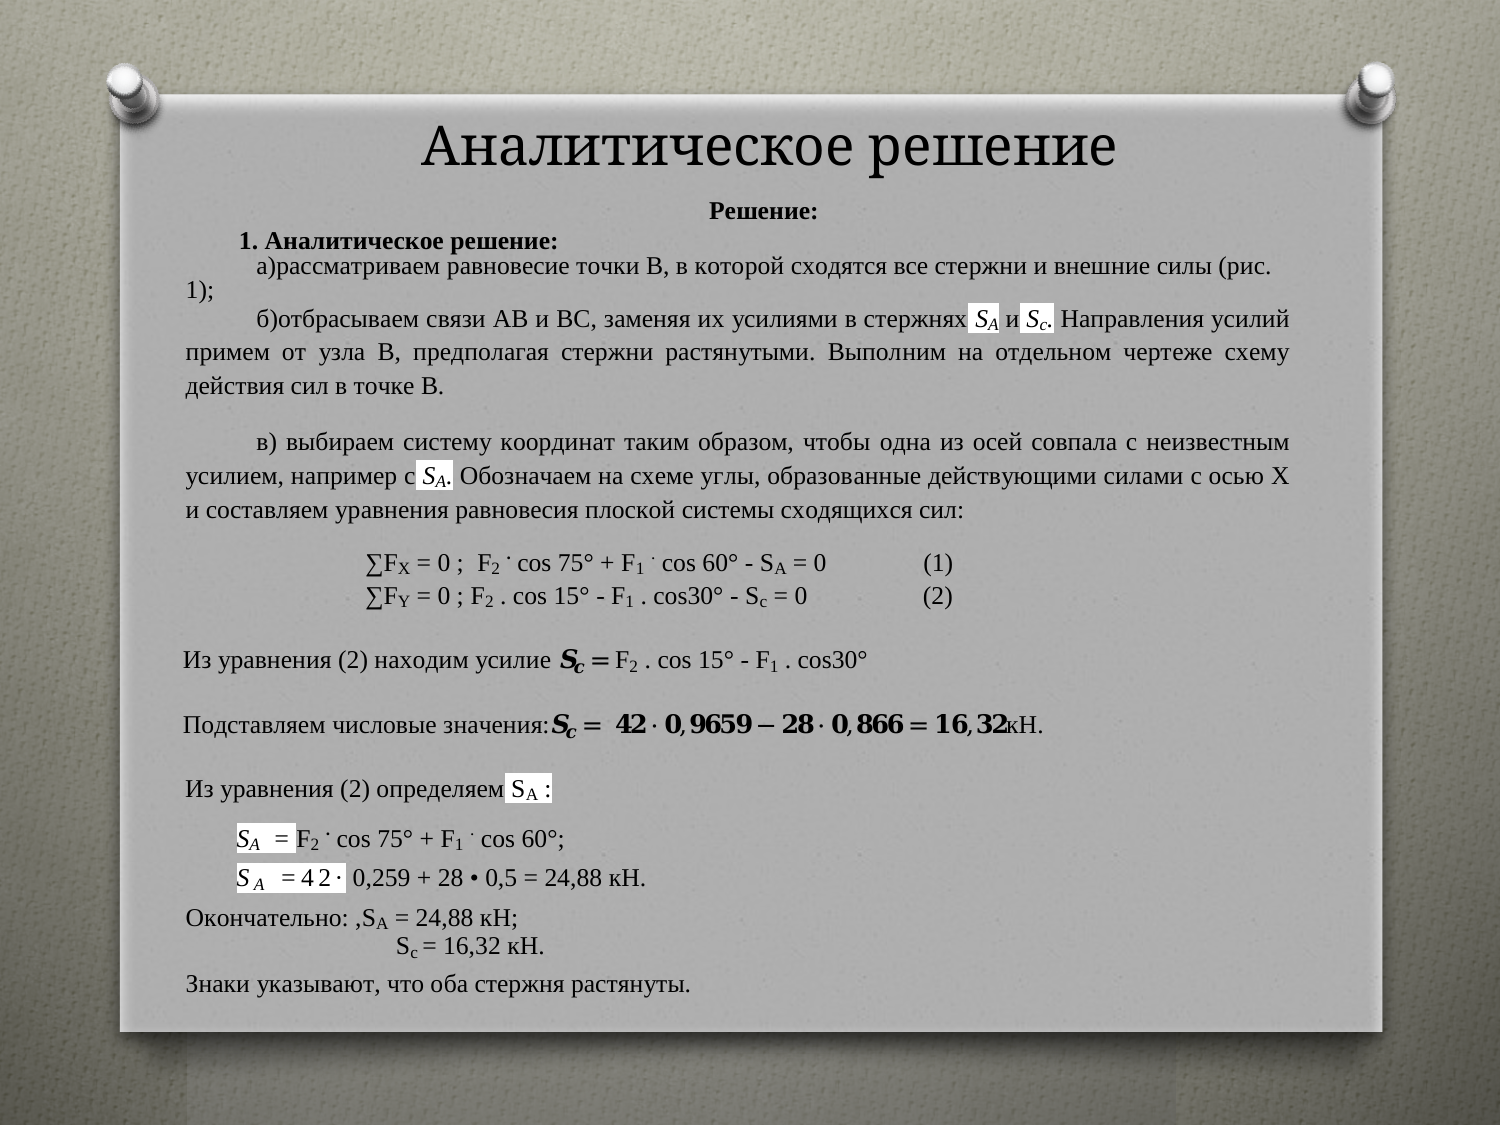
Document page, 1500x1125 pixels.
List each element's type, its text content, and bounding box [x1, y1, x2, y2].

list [182, 195, 1290, 1001]
picture [1317, 35, 1439, 156]
title Аналитическое решение [218, 101, 1323, 185]
picture [75, 29, 198, 153]
